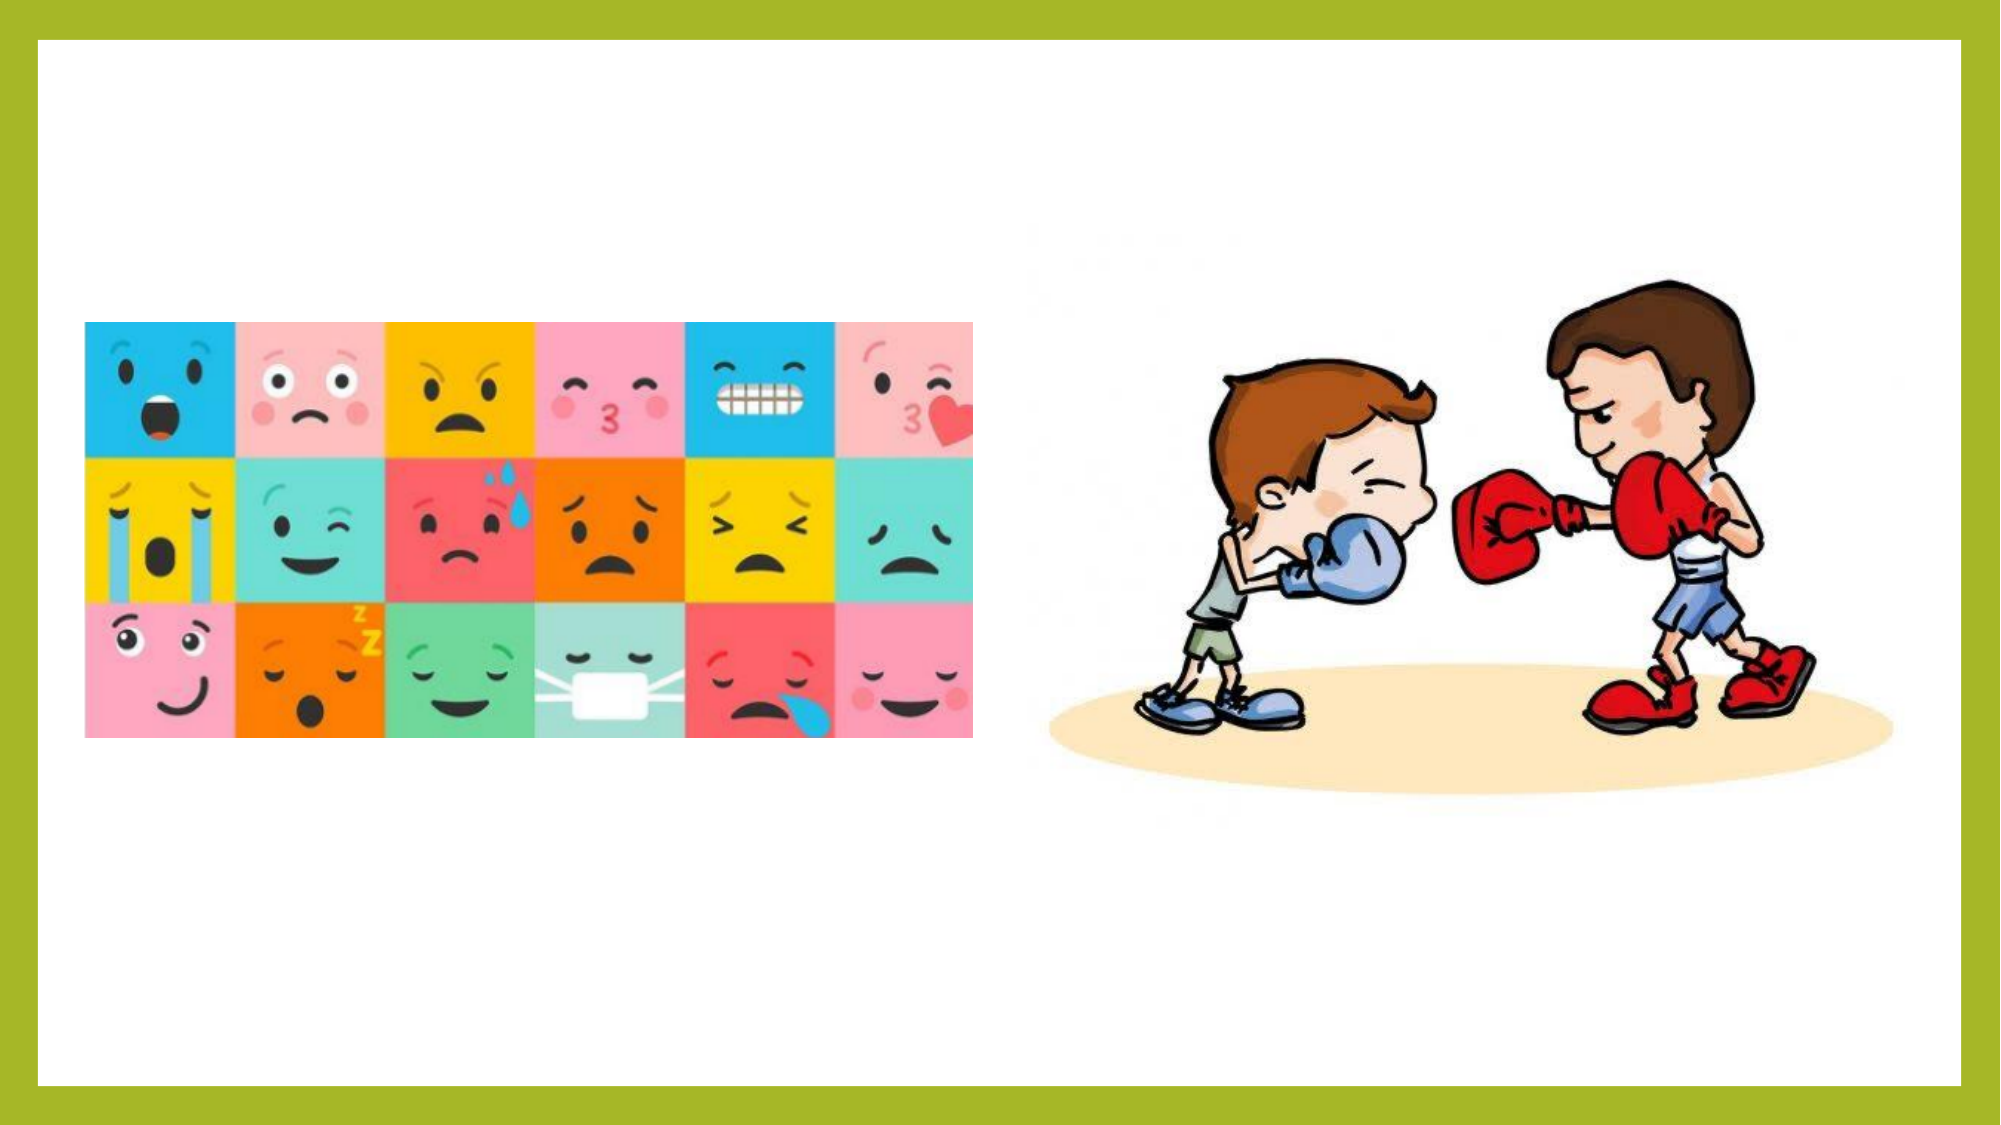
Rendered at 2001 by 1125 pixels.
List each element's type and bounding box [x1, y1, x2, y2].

picture [1027, 223, 1916, 837]
picture [84, 321, 973, 739]
